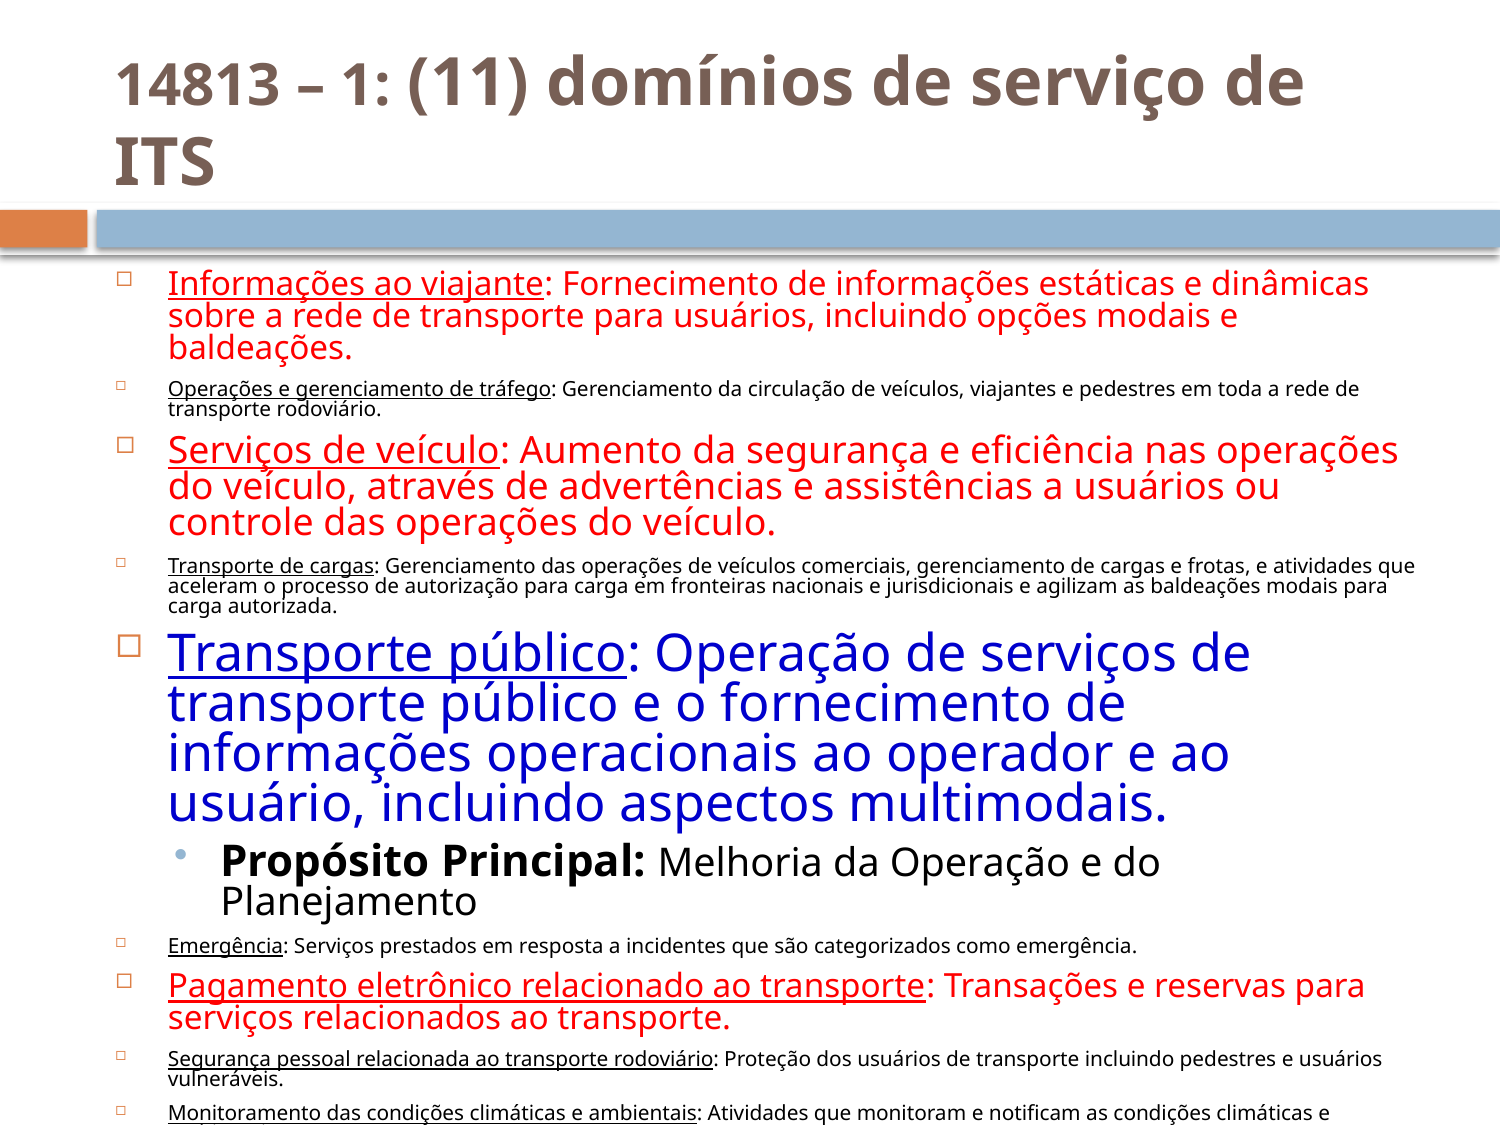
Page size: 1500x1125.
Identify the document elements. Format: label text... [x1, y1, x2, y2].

list Informações ao viajante: Fornecimento de informações estáticas e dinâmicas sobre a rede de transporte para usuários, incluindo opções modais e baldeações. Operações e gerenciamento de tráfego: Gerenciamento da circulação de veículos, viajantes e pedestres em toda a rede de transporte rodoviário. Serviços de veículo: Aumento da segurança e eficiência nas operações do veículo, através de advertências e assistências a usuários ou controle das operações do veículo. Transporte de cargas: Gerenciamento das operações de veículos comerciais, gerenciamento de cargas e frotas, e atividades que aceleram o processo de autorização para carga em fronteiras nacionais e jurisdicionais e agilizam as baldeações modais para carga autorizada. Transporte público: Operação de serviços de transporte público e o fornecimento de informações operacionais ao operador e ao usuário, incluindo aspectos multimodais. Propósito Principal: Melhoria da Operação e do Planejamento Emergência: Serviços prestados em resposta a incidentes que são categorizados como emergência. Pagamento eletrônico relacionado ao transporte: Transações e reservas para serviços relacionados ao transporte. Segurança pessoal relacionada ao transporte rodoviário: Proteção dos usuários de transporte incluindo pedestres e usuários vulneráveis. Monitoramento das condições climáticas e ambientais: Atividades que monitoram e notificam as condições climáticas e ambientais. Gerenciamento e coordenação de resposta a desastres: Atividades baseadas o transporte rodoviário em resposta a desastres naturais, distúrbios civis ou ataques terroristas. Segurança nacional: Atividades que diretamente protegem ou atenuam o dano físico ou operacional às pessoas e instalações devido a desastres naturais, distúrbios civis ou ataques terroristas. [100, 262, 1438, 1071]
title 14813 – 1: (11) domínios de serviço de ITS [99, 37, 1438, 200]
